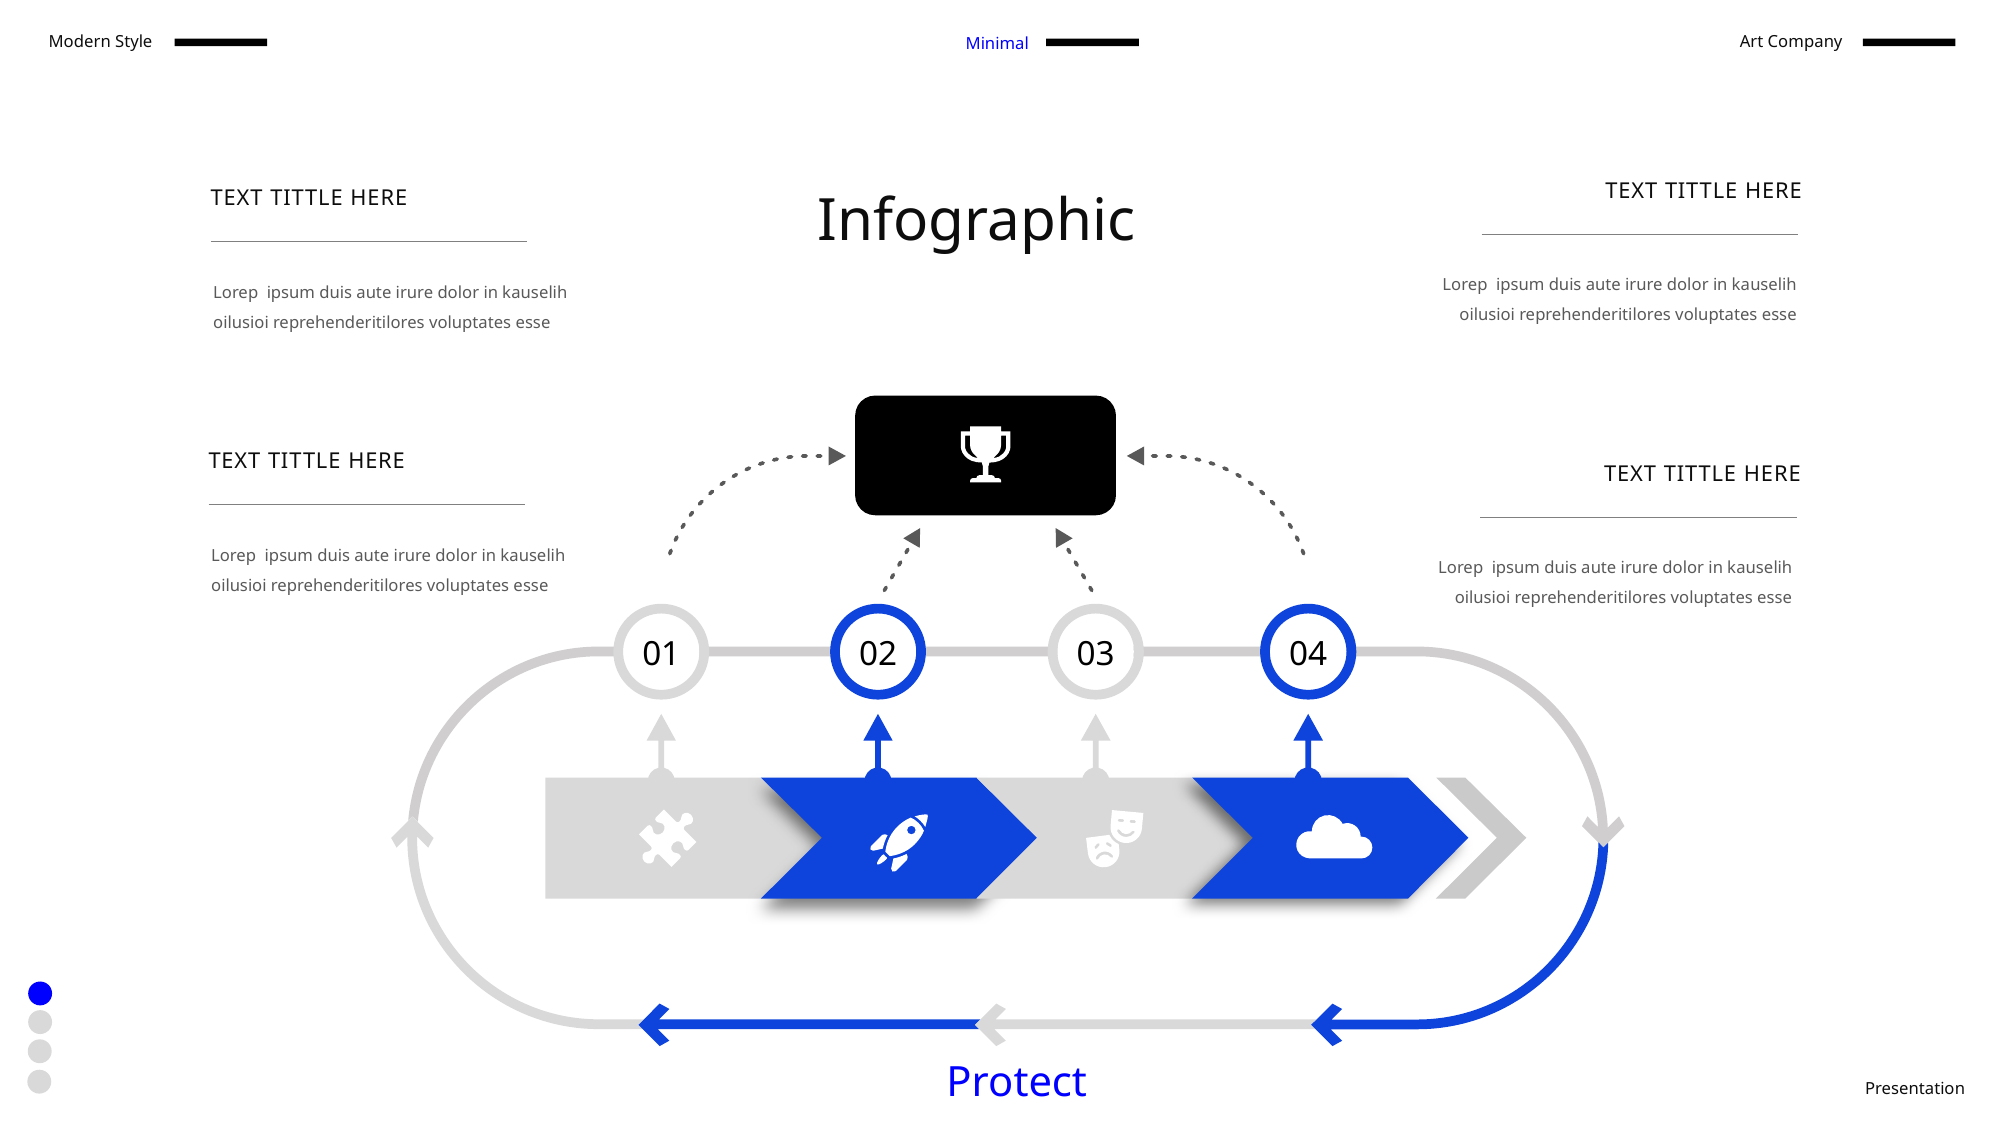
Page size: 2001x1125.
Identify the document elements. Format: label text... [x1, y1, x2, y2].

text_box [668, 548, 673, 556]
text_box TEXT TITTLE HERE [1576, 451, 1816, 493]
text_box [759, 783, 809, 854]
text_box [976, 777, 1227, 899]
text_box [1311, 842, 1609, 1047]
text_box [1208, 461, 1216, 466]
text_box [1259, 489, 1265, 496]
text_box Minimal [950, 25, 1045, 61]
text_box [673, 535, 679, 542]
text_box [1862, 38, 1957, 47]
text_box [1073, 560, 1079, 567]
text_box [1055, 528, 1073, 548]
text_box [624, 614, 699, 689]
text_box Protect [931, 1047, 1102, 1112]
text_box [1179, 455, 1188, 460]
text_box [744, 466, 752, 472]
text_box [840, 614, 916, 689]
text_box [960, 426, 1011, 483]
text_box [408, 646, 613, 821]
text_box [1300, 548, 1306, 556]
text_box [1045, 38, 1140, 47]
text_box Infographic [713, 174, 1240, 260]
text_box [1192, 777, 1469, 899]
text_box [680, 522, 686, 529]
text_box [926, 646, 1047, 657]
text_box 04 [1260, 603, 1357, 700]
text_box [1126, 446, 1145, 466]
text_box Lorep ipsum duis aute irure dolor in kauselih oilusioi reprehenderitilores voluptates esse [196, 527, 584, 602]
text_box [1435, 777, 1527, 899]
text_box [1088, 585, 1094, 593]
text_box Lorep ipsum duis aute irure dolor in kauselih oilusioi reprehenderitilores voluptates esse [1420, 539, 1808, 615]
text_box [1194, 457, 1202, 462]
text_box [646, 713, 676, 795]
text_box Modern Style [27, 23, 168, 59]
text_box [1279, 510, 1285, 517]
text_box Lorep ipsum duis aute irure dolor in kauselih oilusioi reprehenderitilores voluptates esse [1425, 256, 1812, 332]
text_box [760, 777, 1036, 899]
text_box [391, 816, 643, 1030]
text_box [1247, 480, 1254, 486]
text_box [1357, 646, 1625, 846]
text_box Art Company [1724, 23, 1858, 59]
text_box 01 [613, 603, 710, 700]
text_box [1287, 522, 1293, 529]
text_box Lorep ipsum duis aute irure dolor in kauselih oilusioi reprehenderitilores voluptates esse [198, 264, 586, 339]
text_box [882, 585, 888, 593]
text_box [638, 1003, 979, 1047]
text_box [1183, 777, 1233, 899]
text_box [1235, 472, 1242, 478]
text_box 02 [830, 603, 926, 700]
text_box [1066, 547, 1072, 555]
text_box [975, 1003, 1316, 1047]
text_box [897, 560, 903, 567]
text_box [1296, 815, 1373, 859]
text_box [708, 489, 714, 496]
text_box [864, 808, 934, 878]
text_box TEXT TITTLE HERE [1578, 168, 1818, 210]
text_box [1081, 573, 1087, 580]
text_box [1294, 535, 1300, 542]
text_box [1293, 713, 1324, 795]
text_box [1222, 466, 1229, 472]
text_box Presentation [1850, 1070, 1981, 1106]
text_box [173, 38, 268, 47]
text_box 03 [1047, 603, 1144, 700]
text_box [903, 528, 921, 548]
text_box TEXT TITTLE HERE [195, 176, 435, 218]
text_box [731, 472, 739, 478]
text_box [1058, 614, 1134, 689]
text_box [863, 713, 893, 795]
text_box [719, 480, 726, 486]
text_box [757, 461, 765, 466]
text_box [1080, 804, 1150, 874]
text_box TEXT TITTLE HERE [193, 439, 433, 481]
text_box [27, 981, 53, 1094]
text_box [688, 510, 694, 517]
text_box [545, 777, 801, 899]
text_box [709, 646, 830, 657]
text_box [1080, 713, 1111, 795]
text_box [771, 457, 779, 462]
text_box [786, 455, 794, 460]
text_box [1144, 646, 1260, 657]
text_box [904, 547, 910, 555]
text_box [1270, 614, 1346, 689]
text_box [855, 395, 1116, 516]
text_box [828, 446, 846, 466]
text_box [639, 809, 697, 867]
